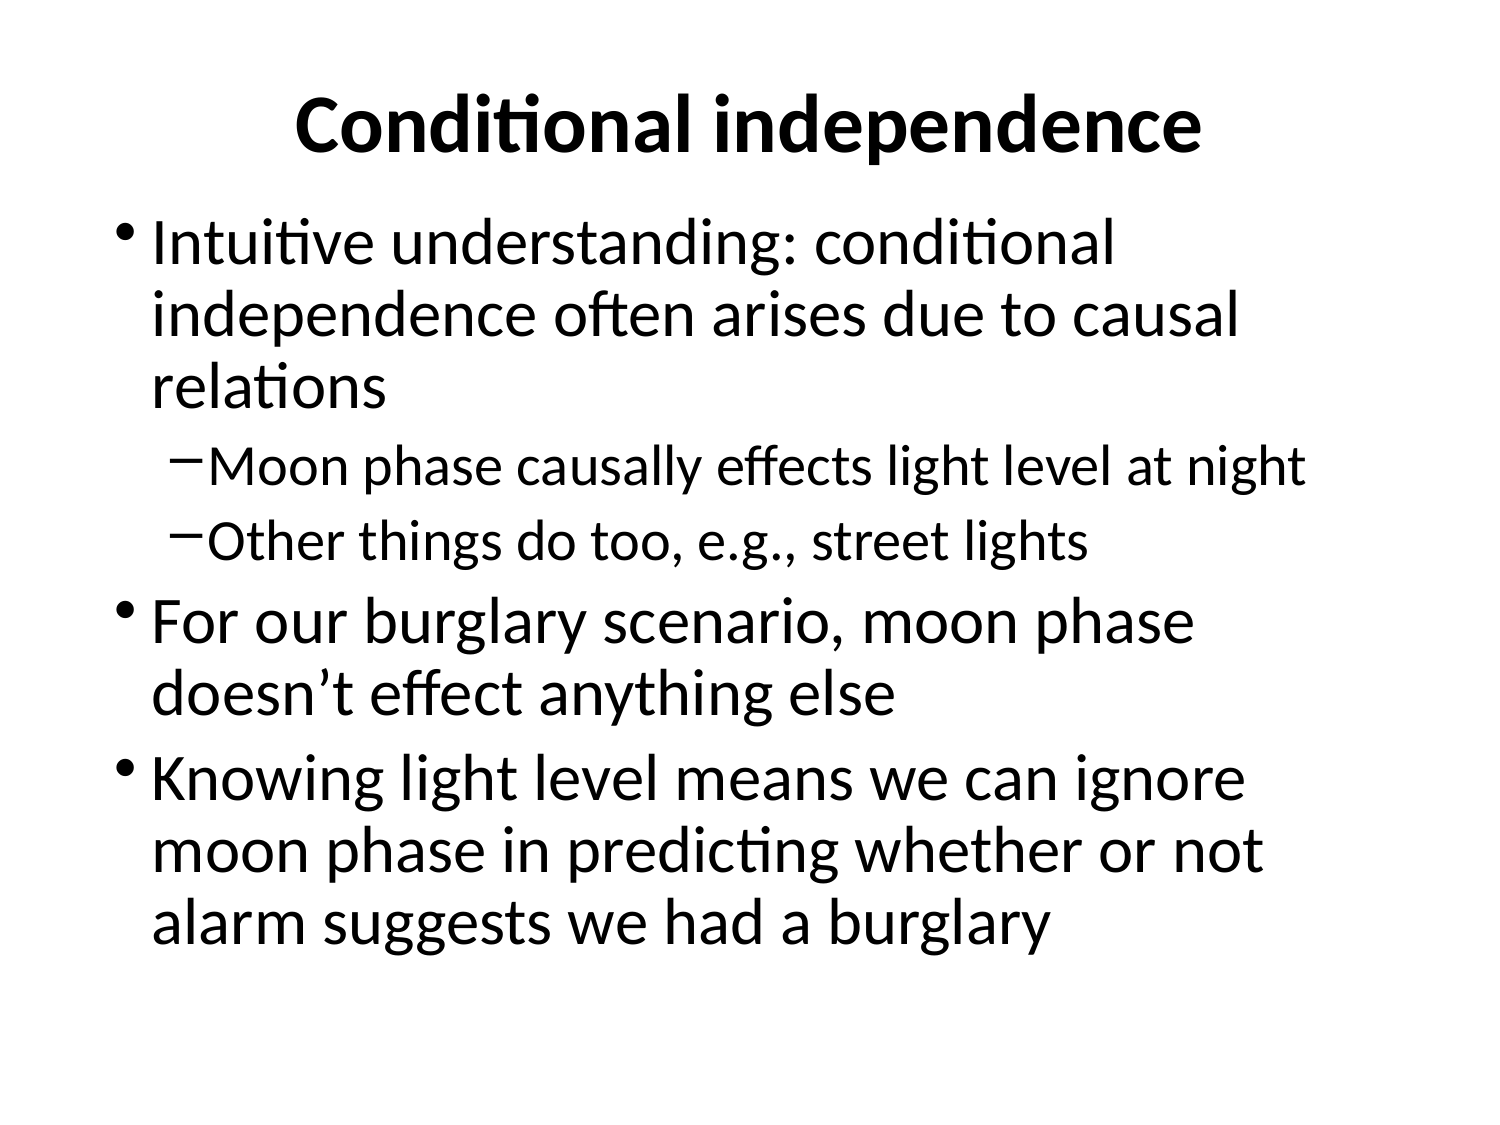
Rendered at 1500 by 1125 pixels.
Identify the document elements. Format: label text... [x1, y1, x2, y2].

list Intuitive understanding: conditional independence often arises due to causal relations Moon phase causally effects light level at night Other things do too, e.g., street lights For our burglary scenario, moon phase doesn’t effect anything else Knowing light level means we can ignore moon phase in predicting whether or not alarm suggests we had a burglary [99, 200, 1407, 1088]
title Conditional independence [112, 24, 1388, 200]
